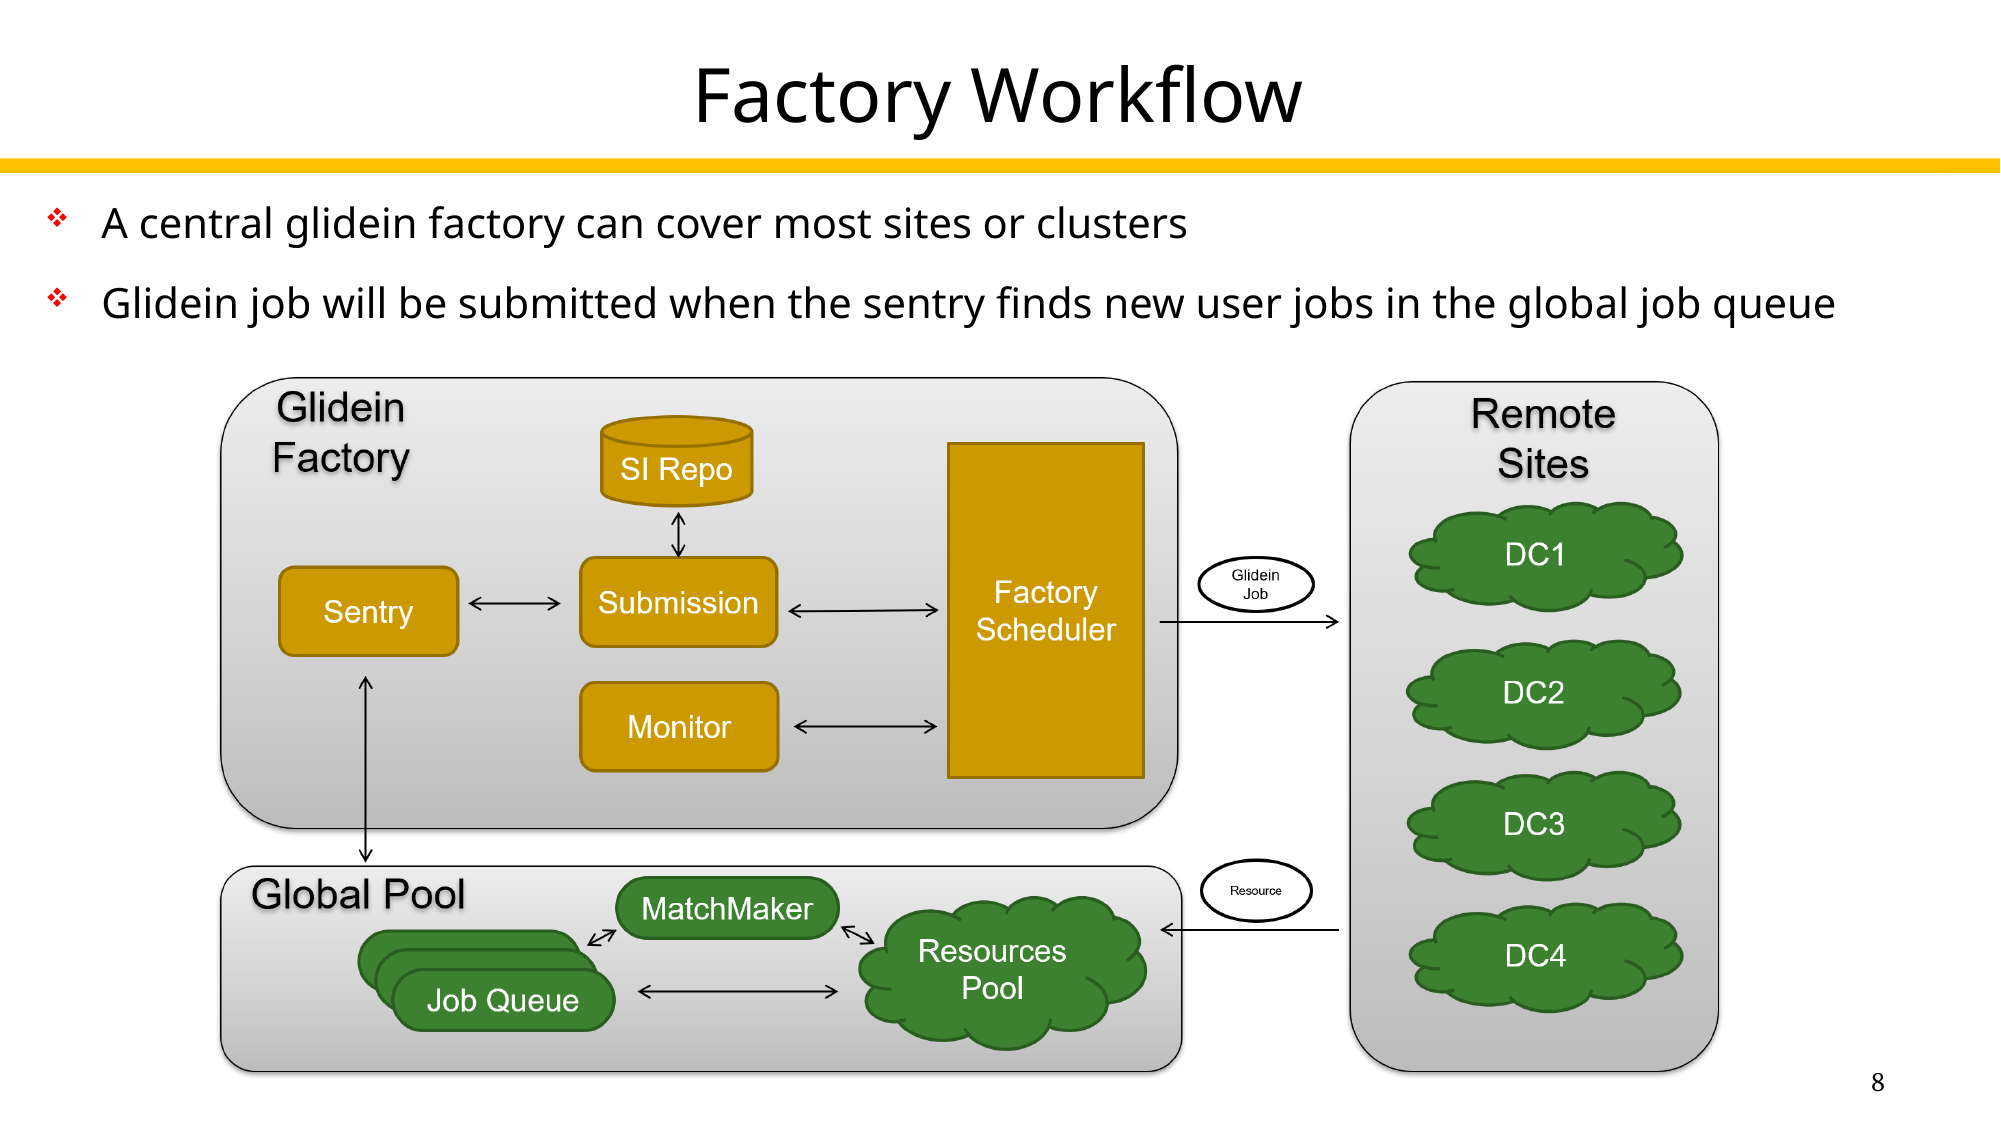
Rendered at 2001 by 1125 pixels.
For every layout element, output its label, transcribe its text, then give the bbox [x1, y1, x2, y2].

title Factory Workflow [60, 39, 1937, 134]
slide_number 8 [1433, 1033, 1901, 1109]
picture [184, 362, 1752, 1086]
list A central glidein factory can cover most sites or clusters Glidein job will be submitted when the sentry finds new user jobs in the global job queue [29, 188, 1907, 1010]
